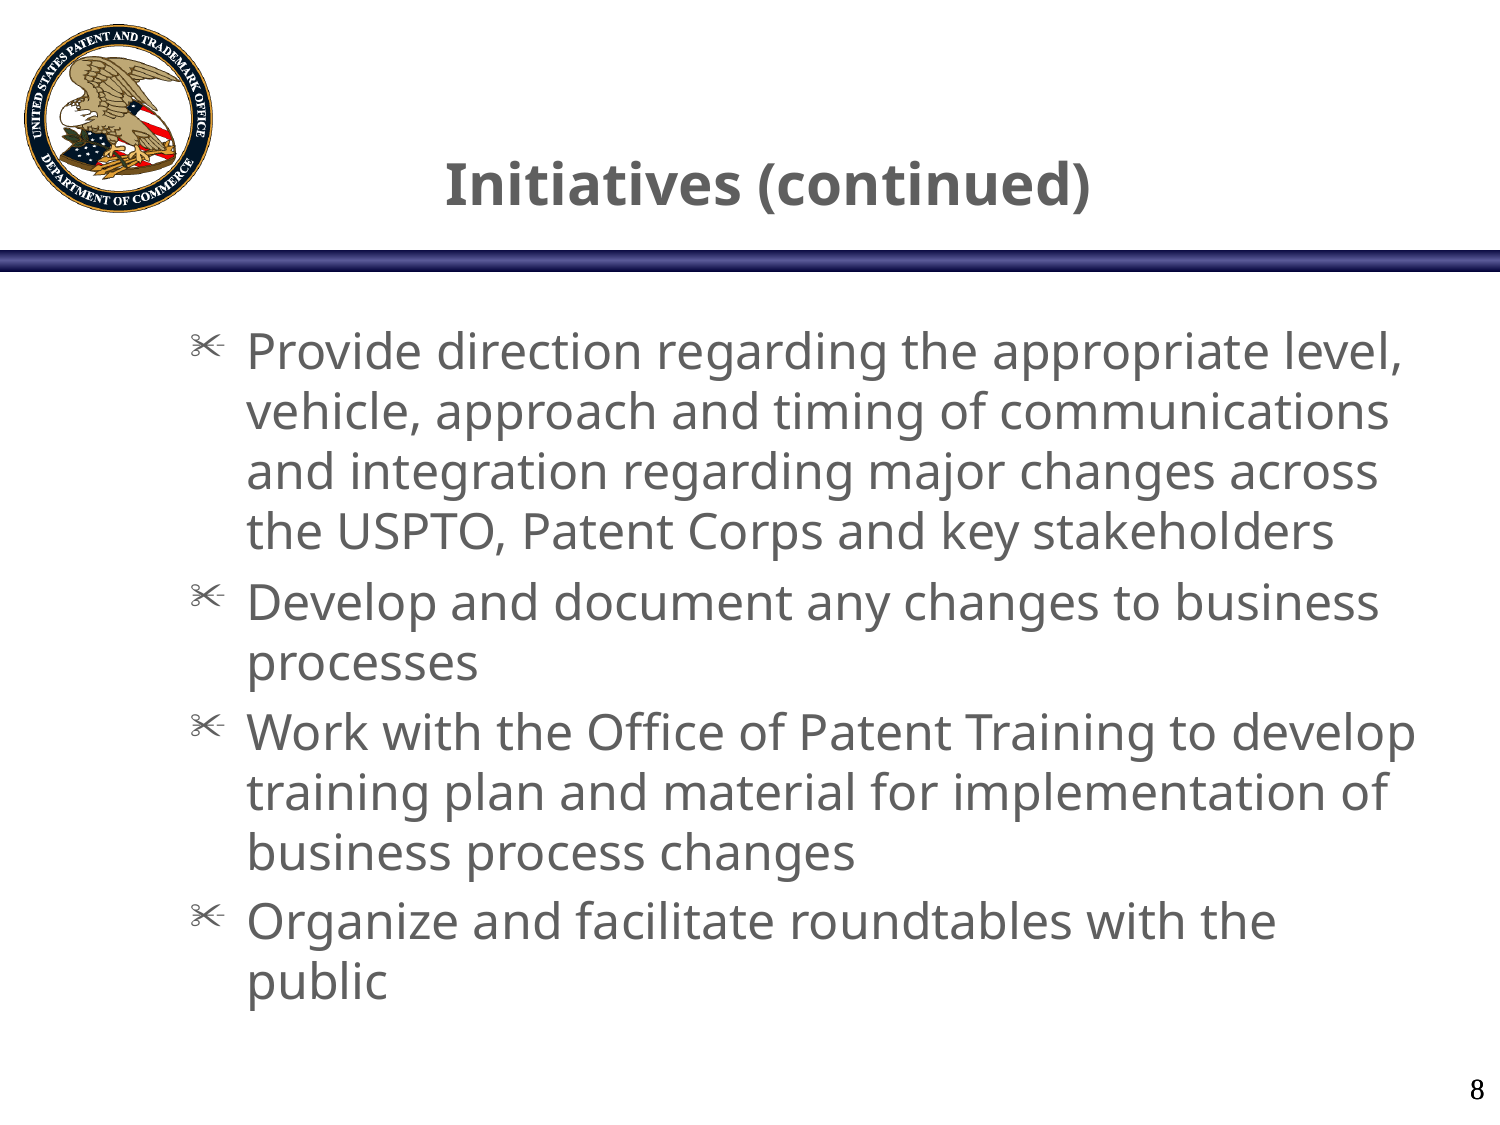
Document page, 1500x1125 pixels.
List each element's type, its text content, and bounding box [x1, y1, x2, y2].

picture [24, 24, 213, 213]
title Initiatives (continued) [212, 43, 1326, 226]
text_box 8 [1187, 1049, 1500, 1125]
list Provide direction regarding the appropriate level, vehicle, approach and timing of communications and integration regarding major changes across the USPTO, Patent Corps and key stakeholders Develop and document any changes to business processes Work with the Office of Patent Training to develop training plan and material for implementation of business process changes Organize and facilitate roundtables with the public [174, 312, 1443, 988]
